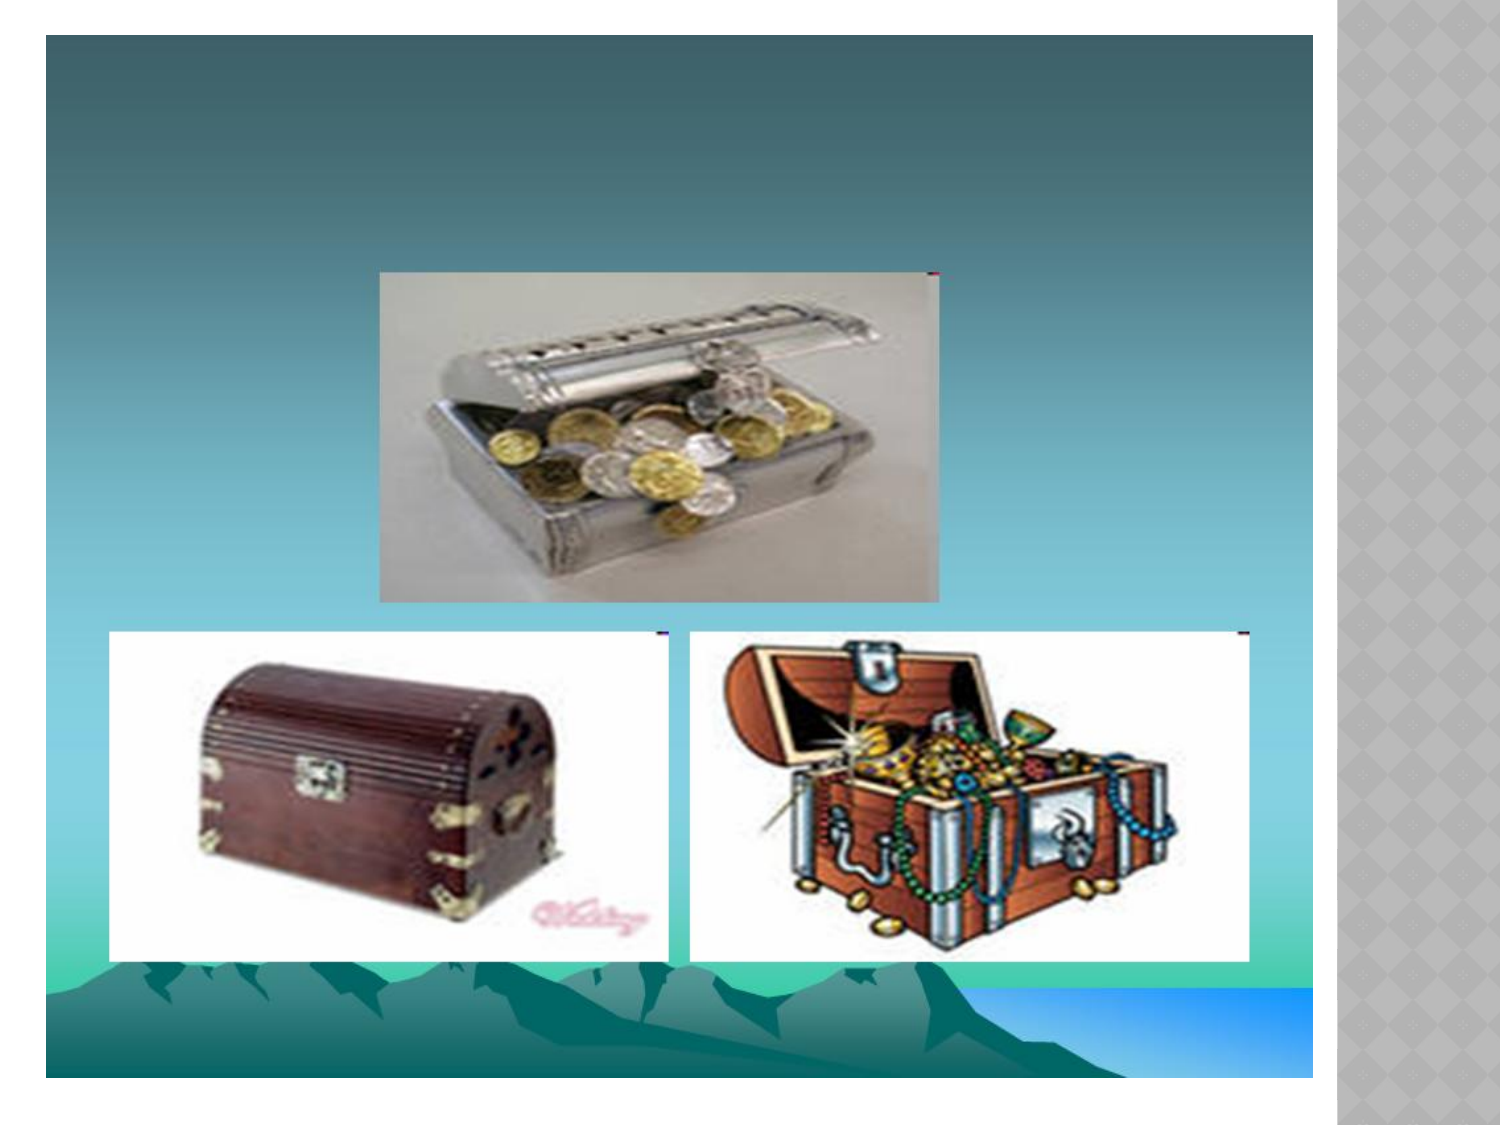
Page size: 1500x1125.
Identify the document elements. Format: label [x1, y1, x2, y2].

picture [46, 34, 1313, 1079]
